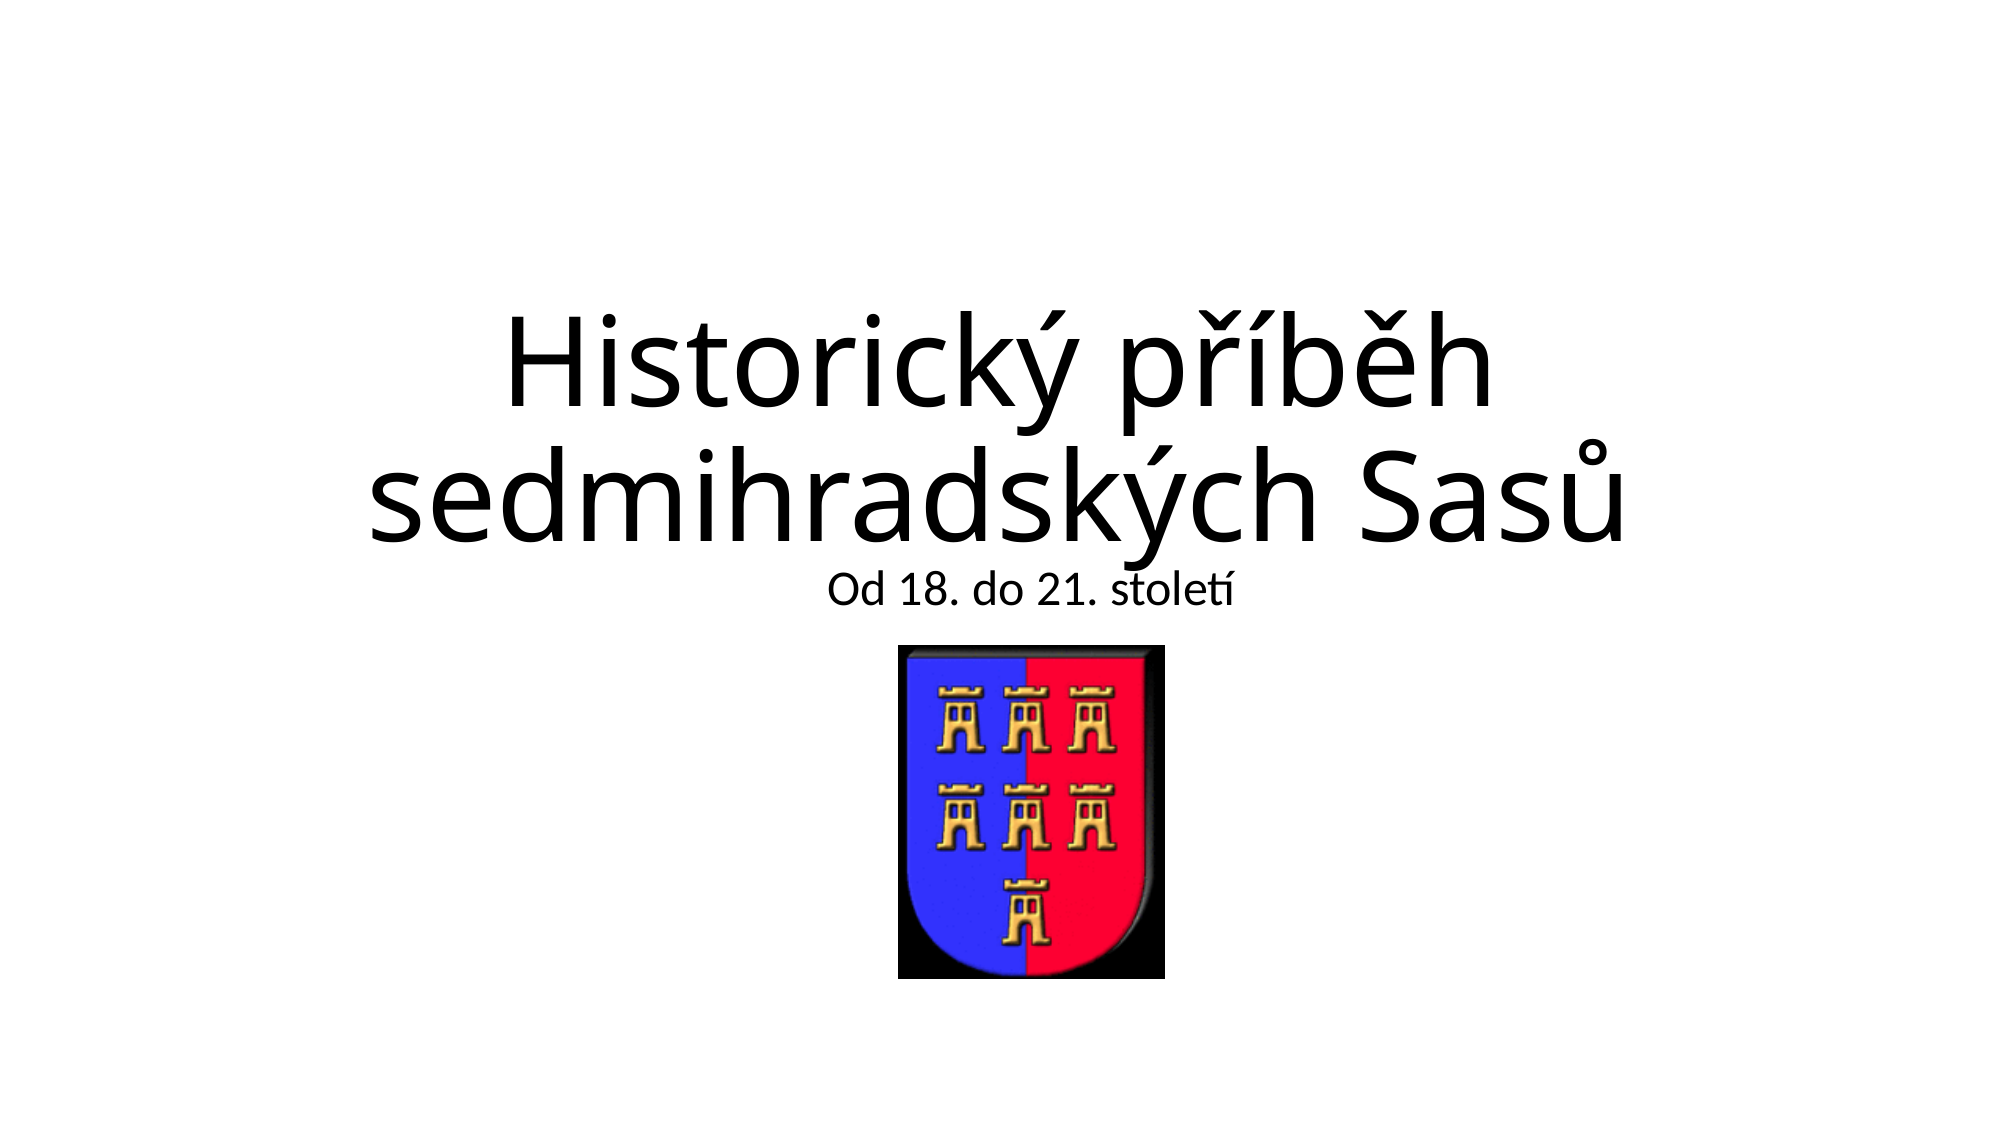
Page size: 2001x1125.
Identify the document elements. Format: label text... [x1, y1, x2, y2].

subtitle Od 18. do 21. století [281, 555, 1782, 827]
picture [898, 645, 1165, 979]
title Historický příběh sedmihradských Sasů [249, 184, 1750, 576]
